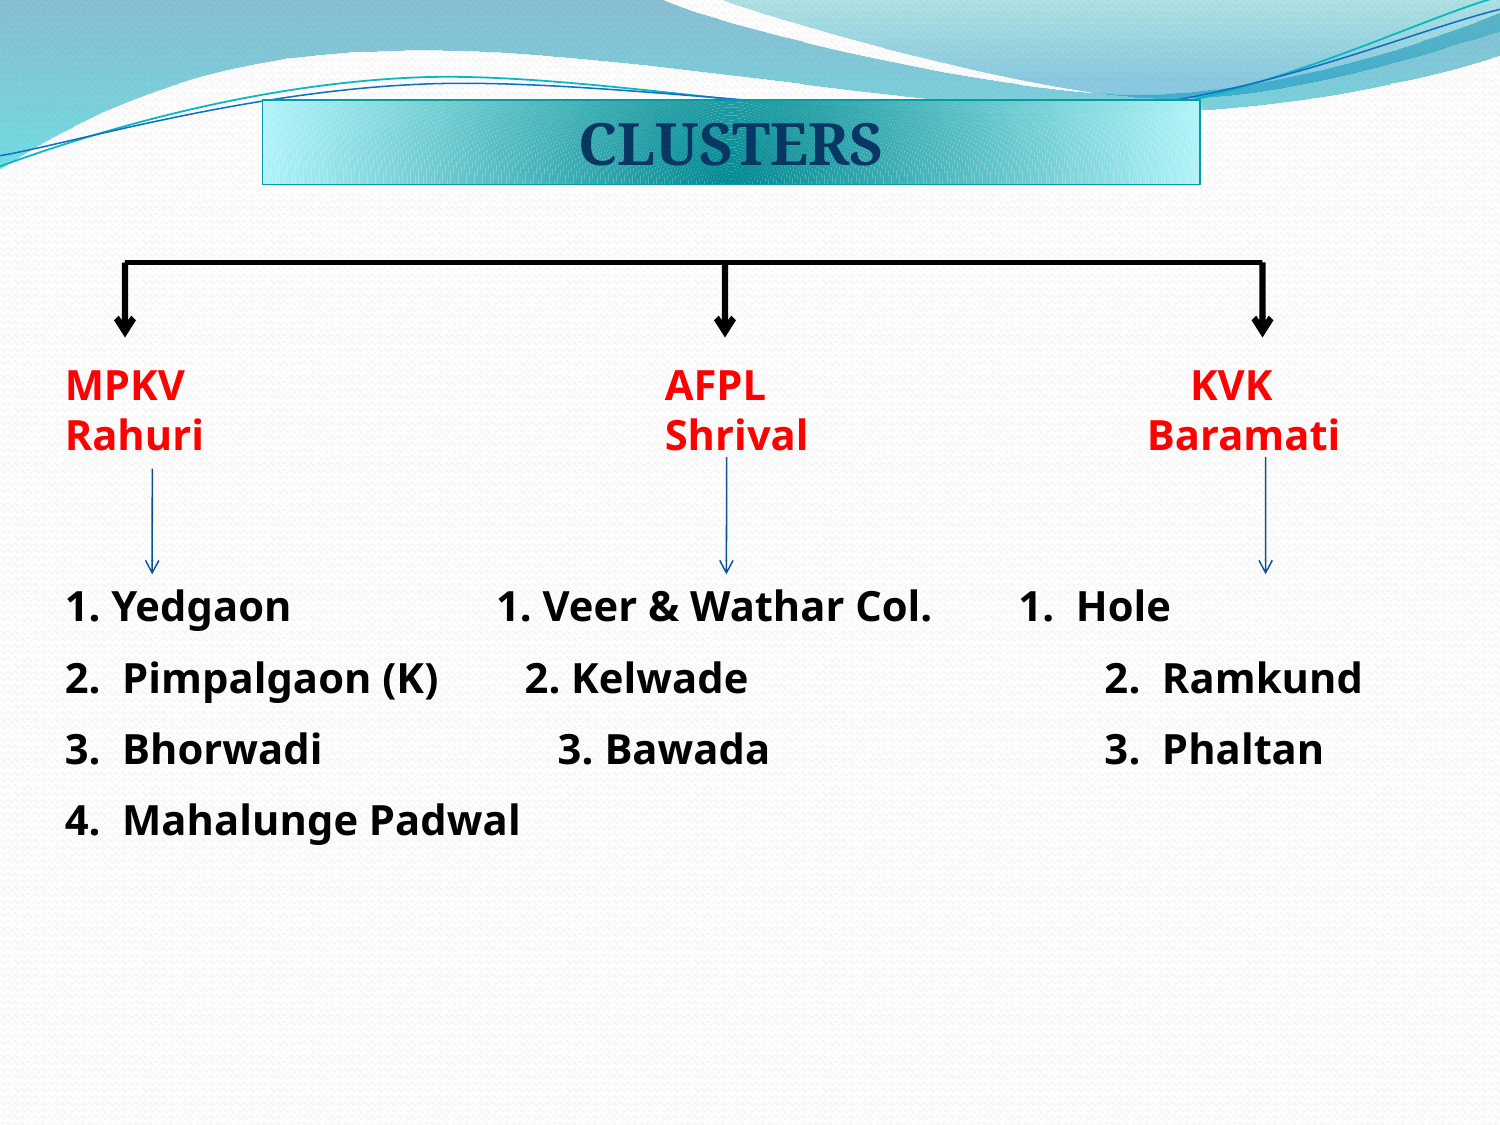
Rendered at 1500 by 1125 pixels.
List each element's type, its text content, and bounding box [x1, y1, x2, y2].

text_box [117, 262, 133, 338]
text_box CLUSTERS [262, 99, 1201, 185]
text_box [1255, 262, 1270, 338]
text_box [717, 262, 733, 338]
text_box MPKV AFPL KVK Rahuri Shrival Baramati 1. Yedgaon 1. Veer & Wathar Col. 1. Hole 2. Pimpalgaon (K) 2. Kelwade 2. Ramkund 3. Bhorwadi 3. Bawada 3. Phaltan 4. Mahalunge Padwal [50, 351, 1500, 852]
